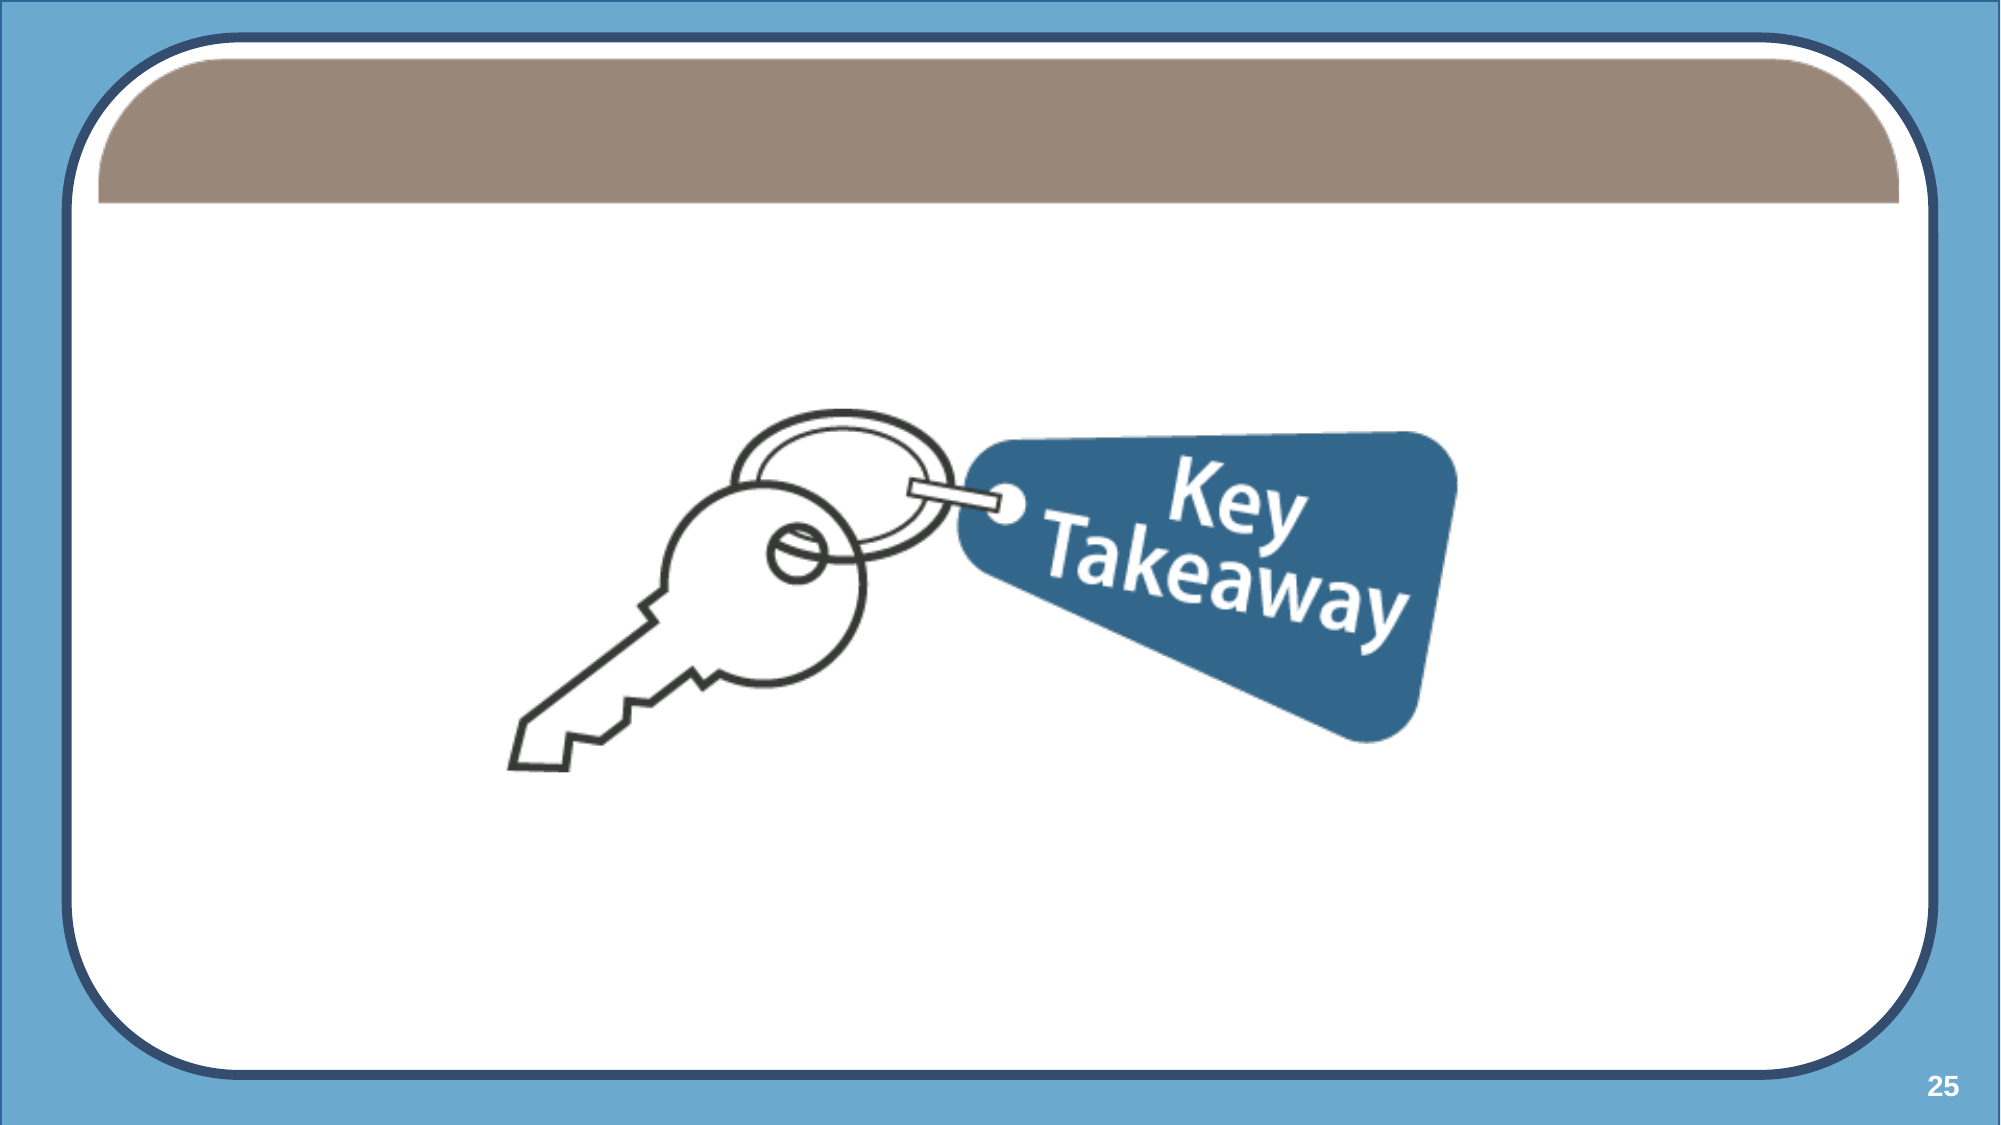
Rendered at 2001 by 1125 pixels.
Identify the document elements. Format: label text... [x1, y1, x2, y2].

picture [66, 46, 1919, 226]
picture [488, 386, 1466, 792]
slide_number 25 [1912, 1060, 2000, 1125]
